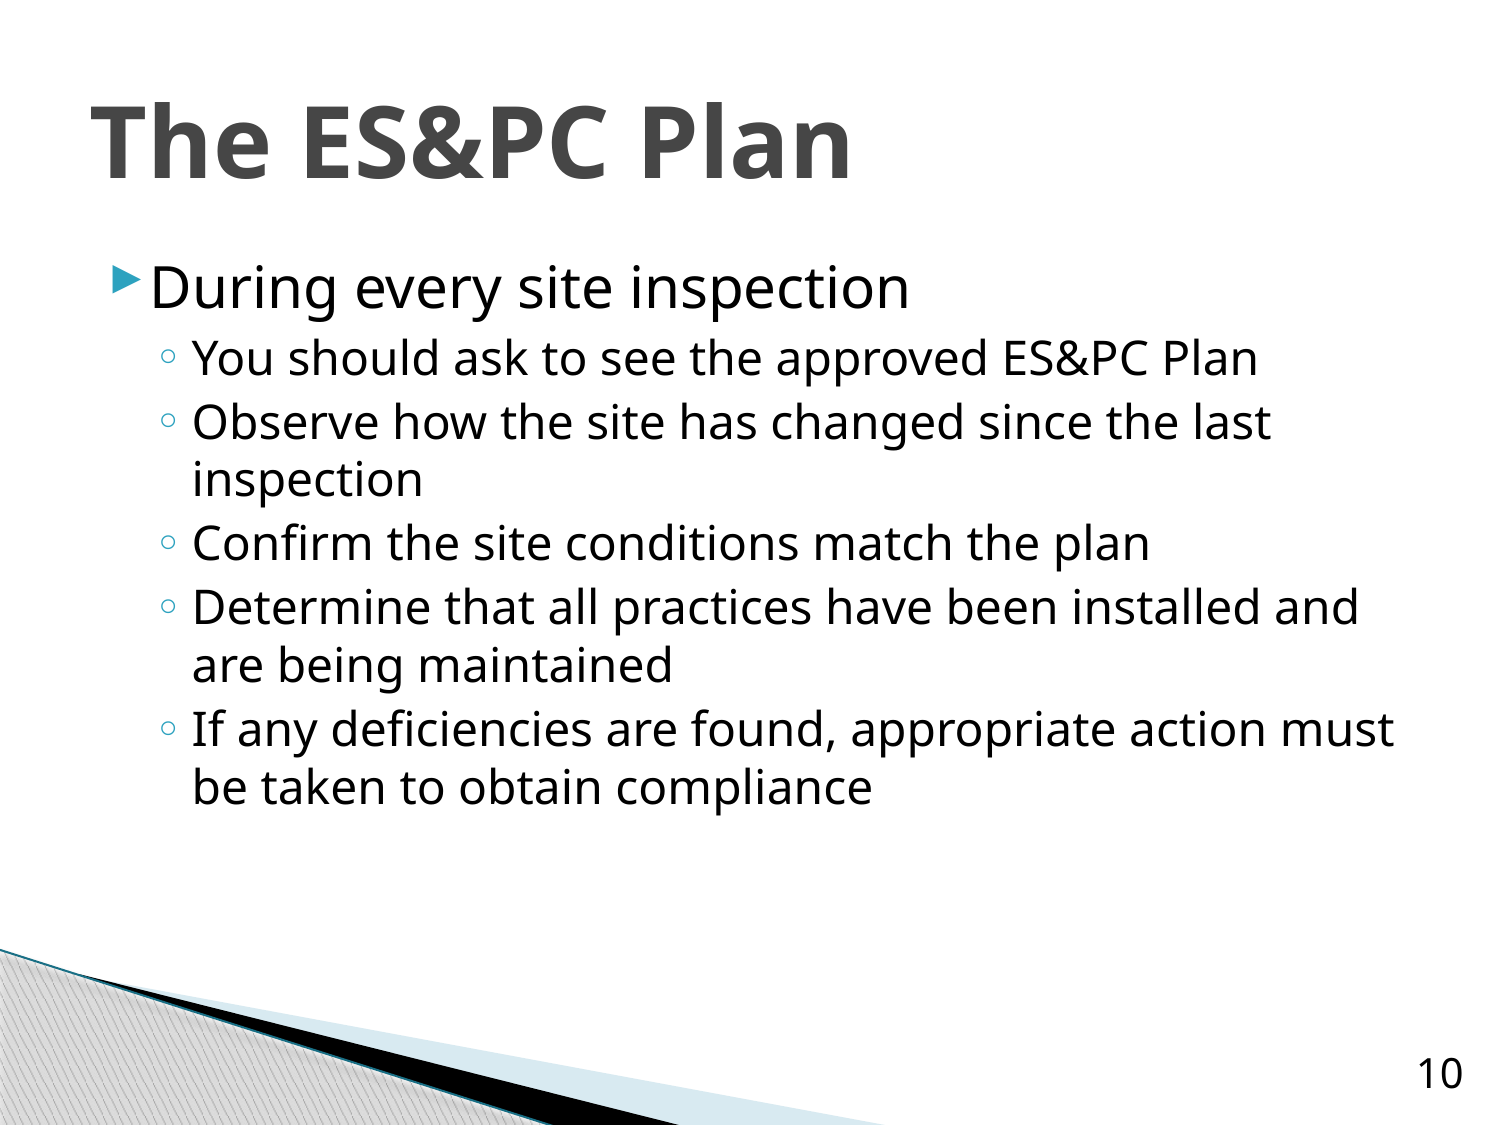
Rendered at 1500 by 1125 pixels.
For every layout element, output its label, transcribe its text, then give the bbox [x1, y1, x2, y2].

title The ES&PC Plan [75, 45, 1425, 233]
slide_number 10 [1362, 1038, 1479, 1112]
list During every site inspection You should ask to see the approved ES&PC Plan Observe how the site has changed since the last inspection Confirm the site conditions match the plan Determine that all practices have been installed and are being maintained If any deficiencies are found, appropriate action must be taken to obtain compliance [75, 243, 1425, 986]
